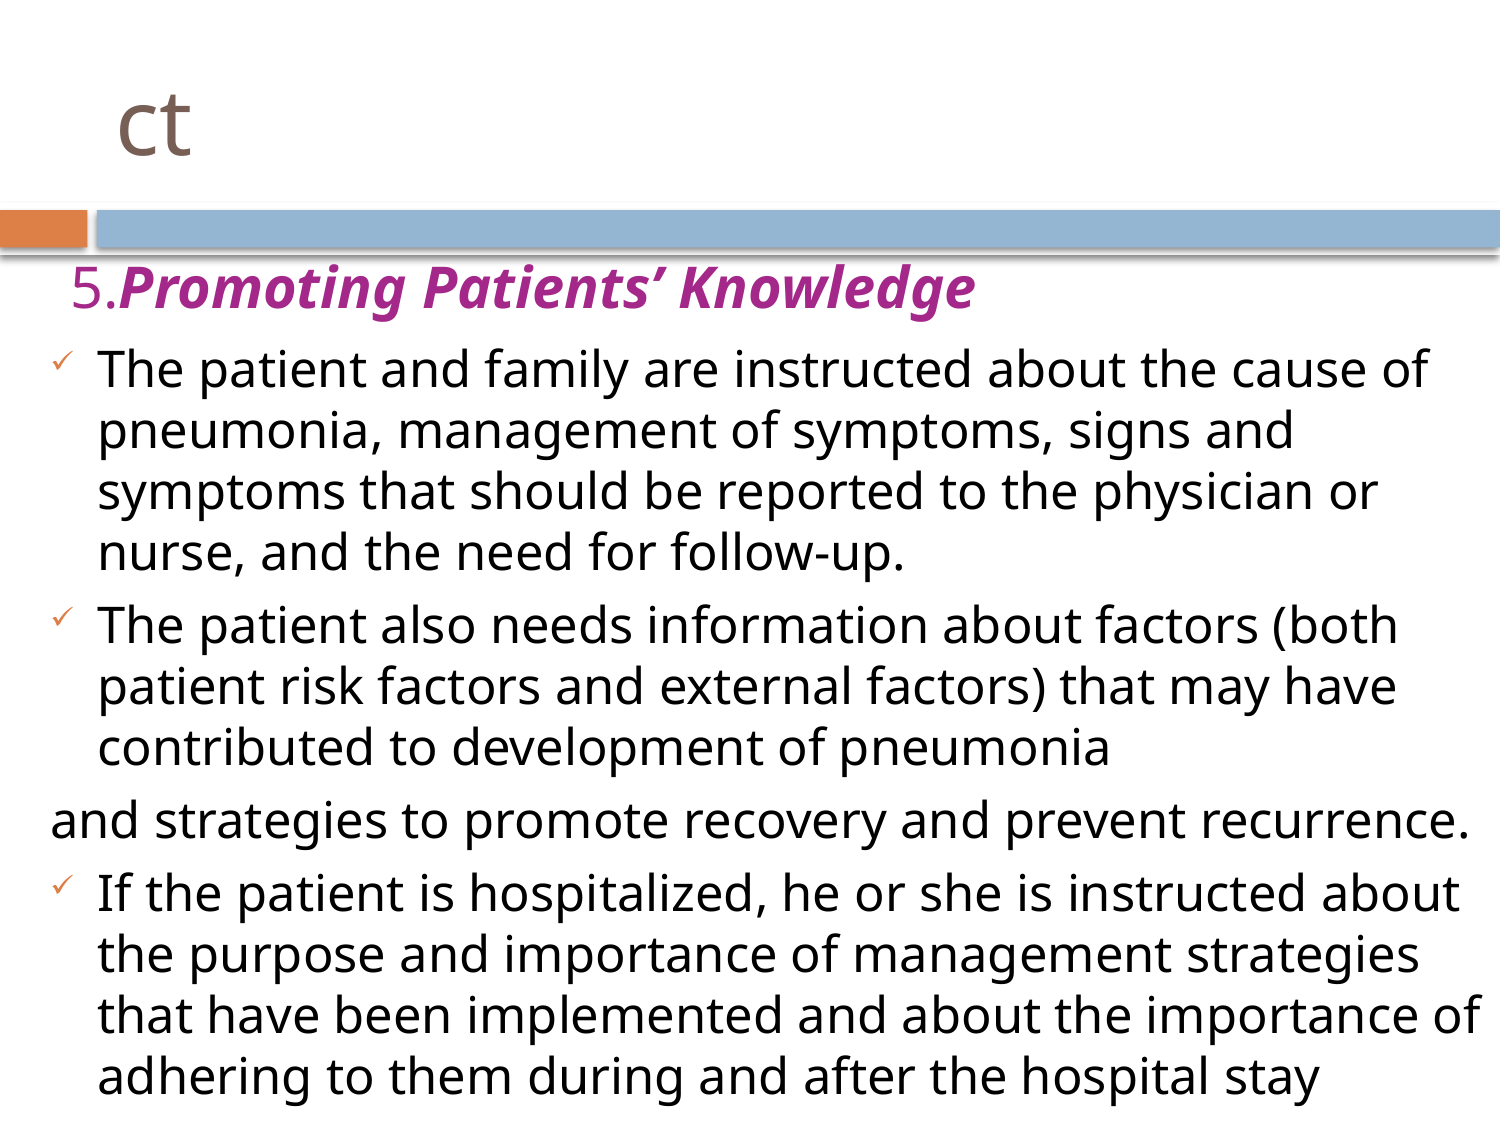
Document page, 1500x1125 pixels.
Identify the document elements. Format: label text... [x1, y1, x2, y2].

list 5.Promoting Patients’ Knowledge The patient and family are instructed about the cause of pneumonia, management of symptoms, signs and symptoms that should be reported to the physician or nurse, and the need for follow-up. The patient also needs information about factors (both patient risk factors and external factors) that may have contributed to development of pneumonia and strategies to promote recovery and prevent recurrence. If the patient is hospitalized, he or she is instructed about the purpose and importance of management strategies that have been implemented and about the importance of adhering to them during and after the hospital stay [35, 222, 1500, 1125]
title ct [100, 37, 1438, 200]
